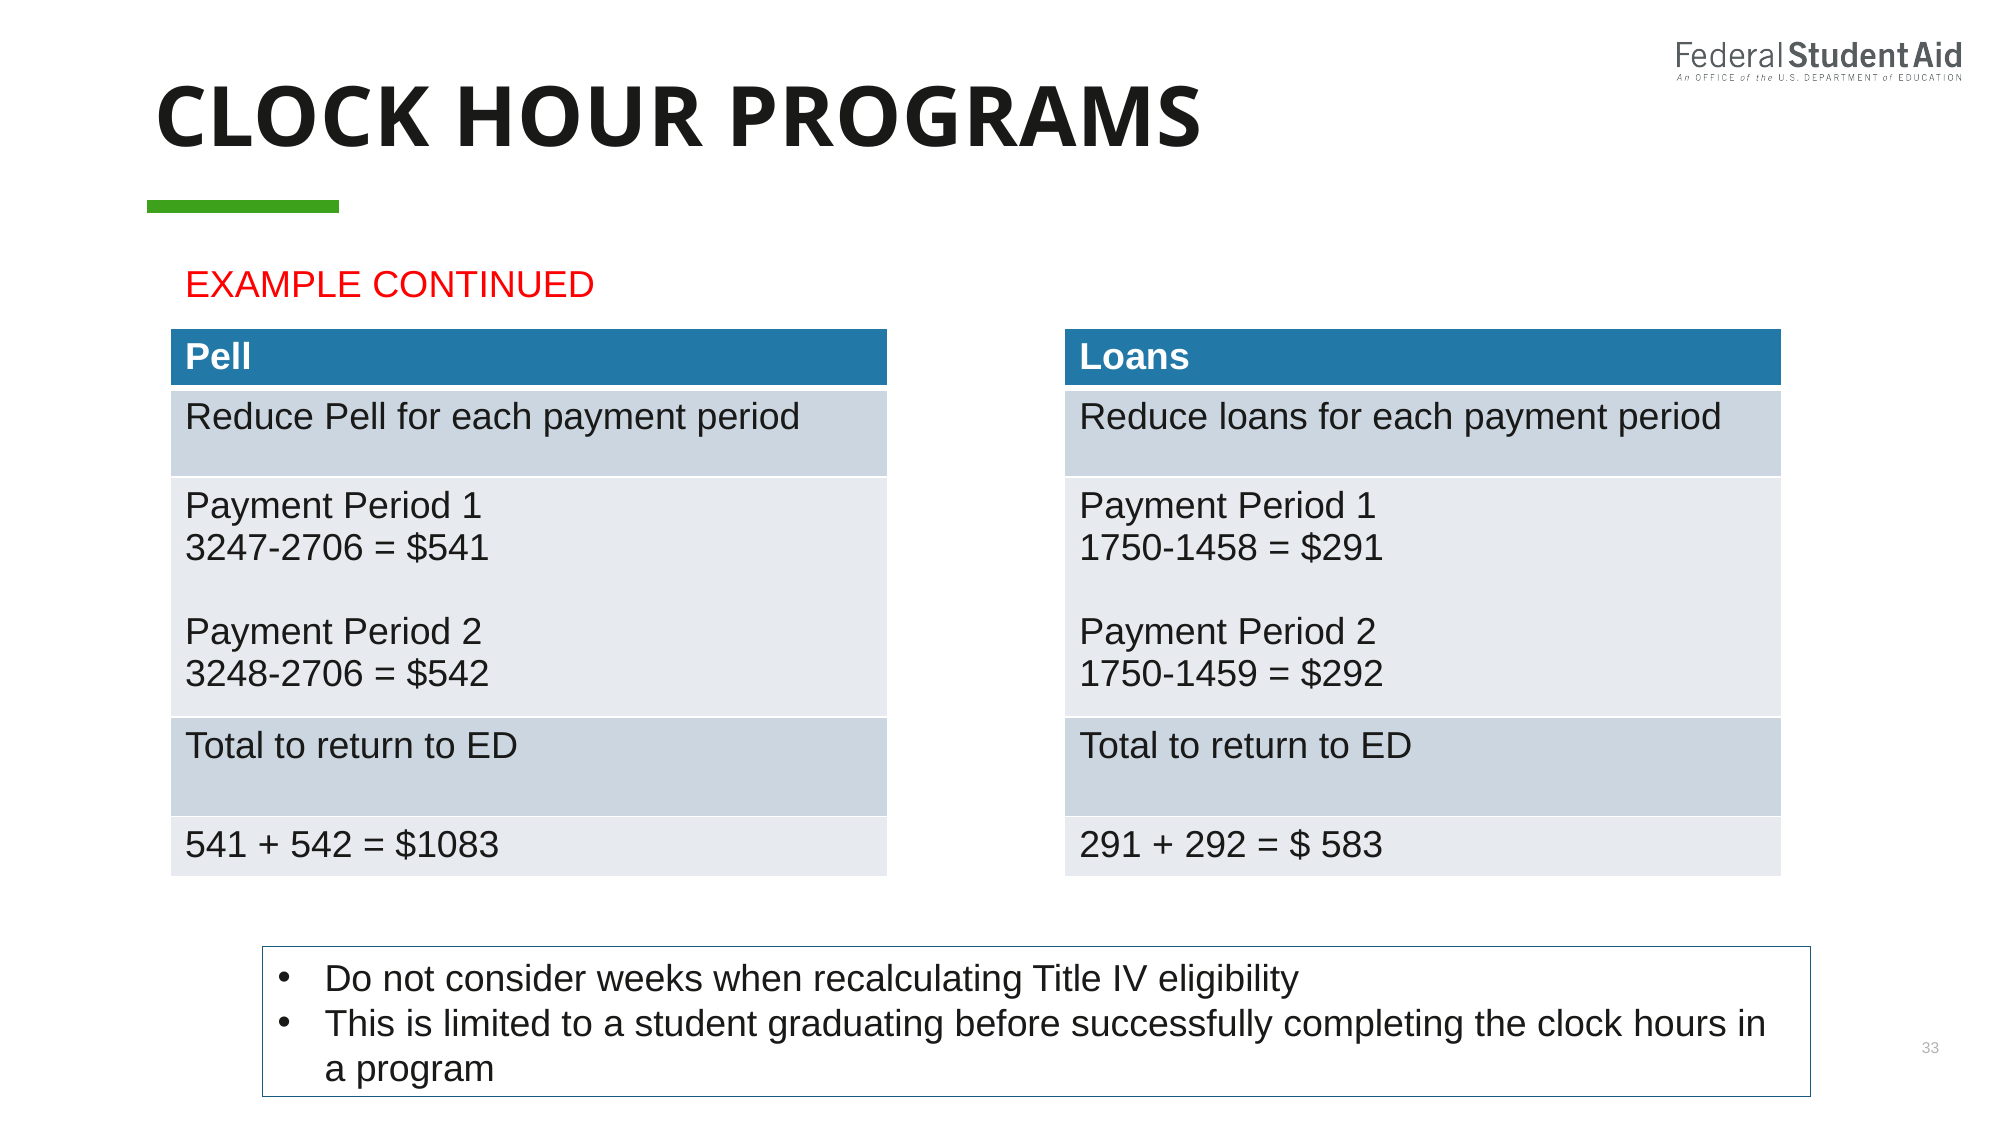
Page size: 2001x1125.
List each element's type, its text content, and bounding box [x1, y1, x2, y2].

table_header Pell [171, 329, 887, 385]
table_cell Total to return to ED [171, 718, 887, 816]
table_header Loans [1065, 329, 1781, 385]
table_cell Payment Period 1 1750-1458 = $291 Payment Period 2 1750-1459 = $292 [1065, 478, 1781, 716]
table_cell 541 + 542 = $1083 [171, 817, 887, 876]
picture [1651, 16, 1986, 106]
table_cell Reduce Pell for each payment period [171, 391, 887, 476]
table_cell Reduce loans for each payment period [1065, 391, 1781, 476]
text_box Do not consider weeks when recalculating Title IV eligibility This is limited to a student graduating before successfully completing the clock hours in a program [262, 946, 1811, 1097]
table_cell Payment Period 1 3247-2706 = $541 Payment Period 2 3248-2706 = $542 [171, 478, 887, 716]
text_box EXAMPLE CONTINUED [170, 252, 804, 313]
table_cell 291 + 292 = $ 583 [1065, 817, 1781, 876]
title Clock hour programs [134, 64, 1590, 196]
slide_number 33 [1921, 1037, 1985, 1099]
table_cell Total to return to ED [1065, 718, 1781, 816]
